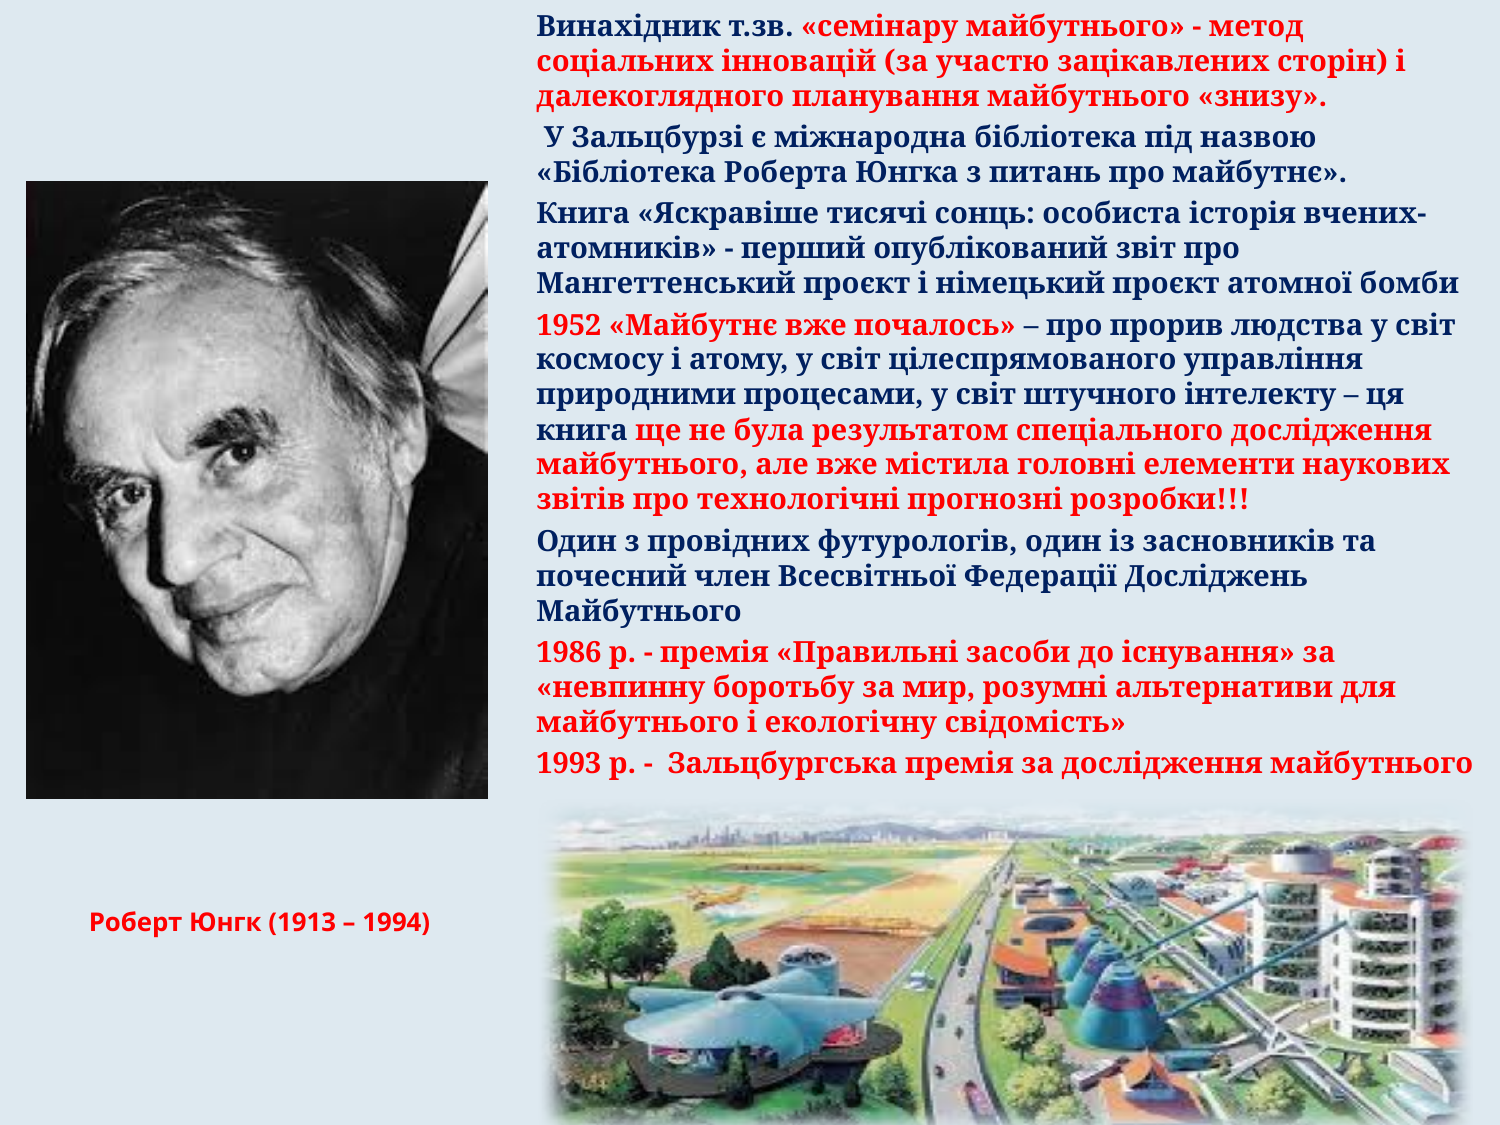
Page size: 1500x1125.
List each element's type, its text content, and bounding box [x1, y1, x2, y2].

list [26, 180, 488, 799]
picture [538, 799, 1474, 1125]
list Винахідник т.зв. «семінару майбутнього» - метод соціальних інновацій (за участю зацікавлених сторін) і далекоглядного планування майбутнього «знизу». У Зальцбурзі є міжнародна бібліотека під назвою «Бібліотека Роберта Юнгка з питань про майбутнє». Книга «Яскравіше тисячі сонць: особиста історія вчених-атомників» - перший опублікований звіт про Мангеттенський проєкт і німецький проєкт атомної бомби 1952 «Майбутнє вже почалось» – про прорив людства у світ космосу і атому, у світ цілеспрямованого управління природними процесами, у світ штучного інтелекту – ця книга ще не була результатом спеціального дослідження майбутнього, але вже містила головні елементи наукових звітів про технологічні прогнозні розробки!!! Один з провідних футурологів, один із засновників та почесний член Всесвітньої Федерації Досліджень Майбутнього 1986 р. - премія «Правильні засоби до існування» за «невпинну боротьбу за мир, розумні альтернативи для майбутнього і екологічну свідомість» 1993 р. - Зальцбургська премія за дослідження майбутнього [520, 0, 1493, 1032]
title Роберт Юнгк (1913 – 1994) [70, 869, 449, 944]
